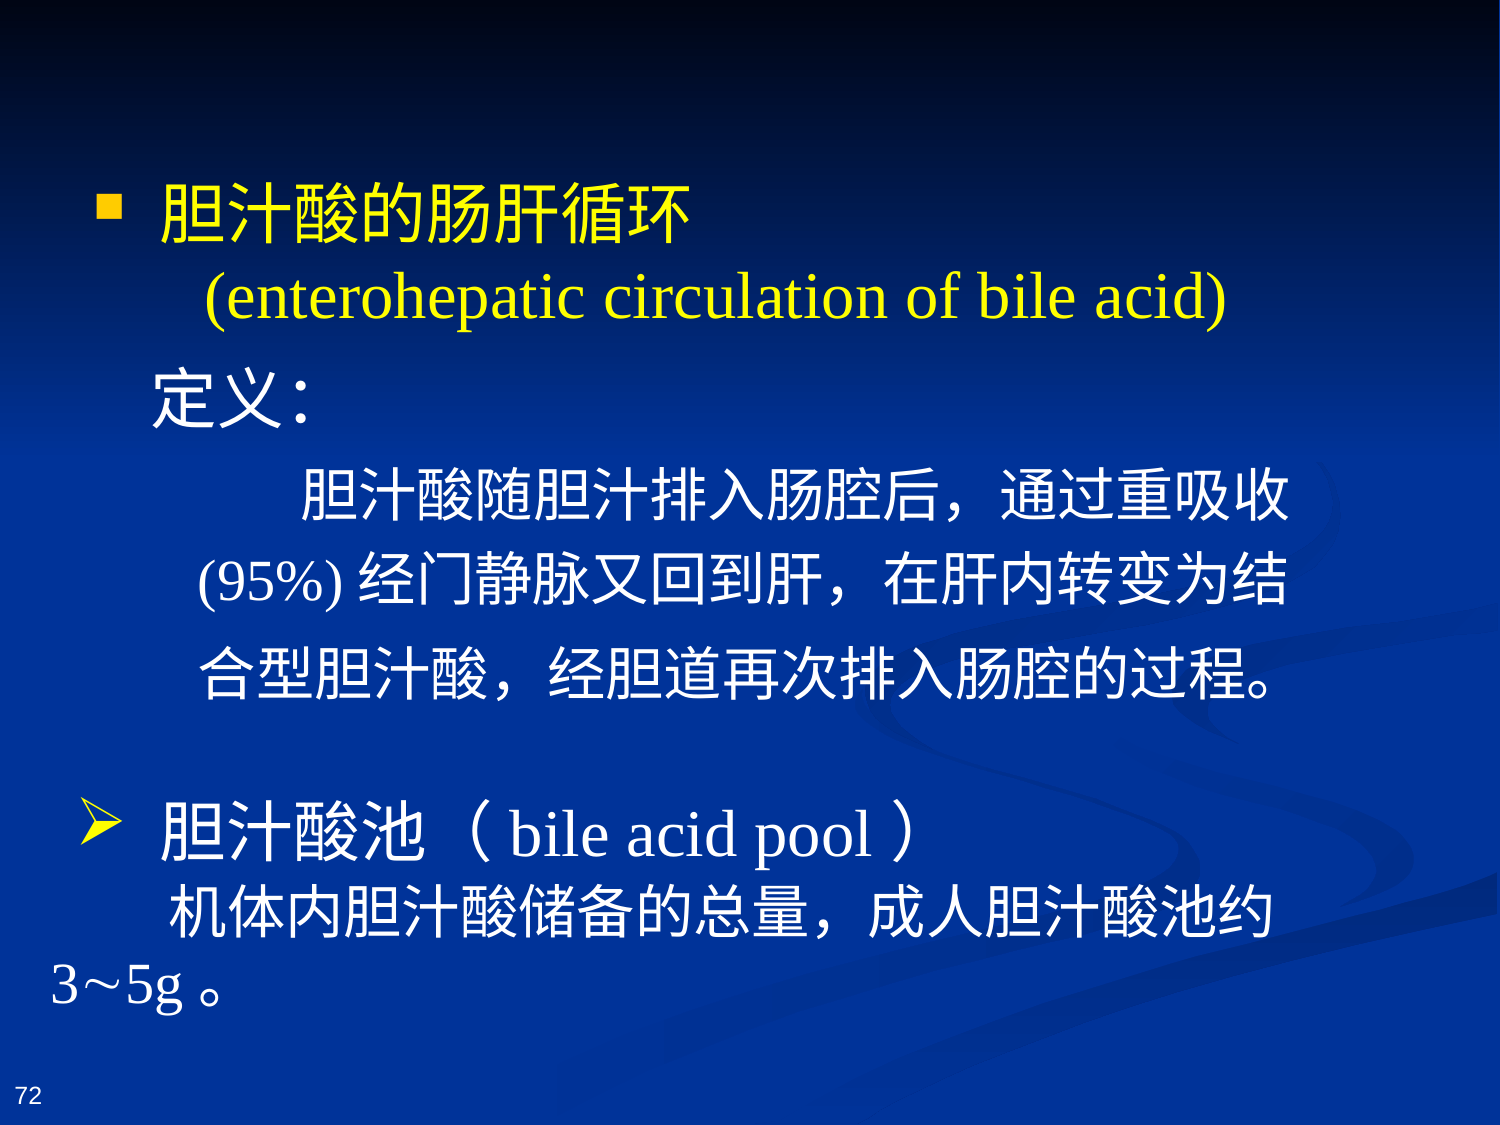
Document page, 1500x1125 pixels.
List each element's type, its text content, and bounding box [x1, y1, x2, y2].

text_box 定义： [135, 349, 373, 444]
title 胆汁酸的肠肝循环 (enterohepatic circulation of bile acid) [77, 154, 1429, 351]
text_box 机体内胆汁酸储备的总量，成人胆汁酸池约35g。 [35, 867, 1500, 1023]
text_box 胆汁酸池（bile acid pool） [61, 782, 972, 867]
slide_number 72 [0, 1039, 350, 1118]
text_box 胆汁酸随胆汁排入肠腔后，通过重吸收(95%)经门静脉又回到肝，在肝内转变为结合型胆汁酸，经胆道再次排入肠腔的过程。 [183, 436, 1329, 716]
